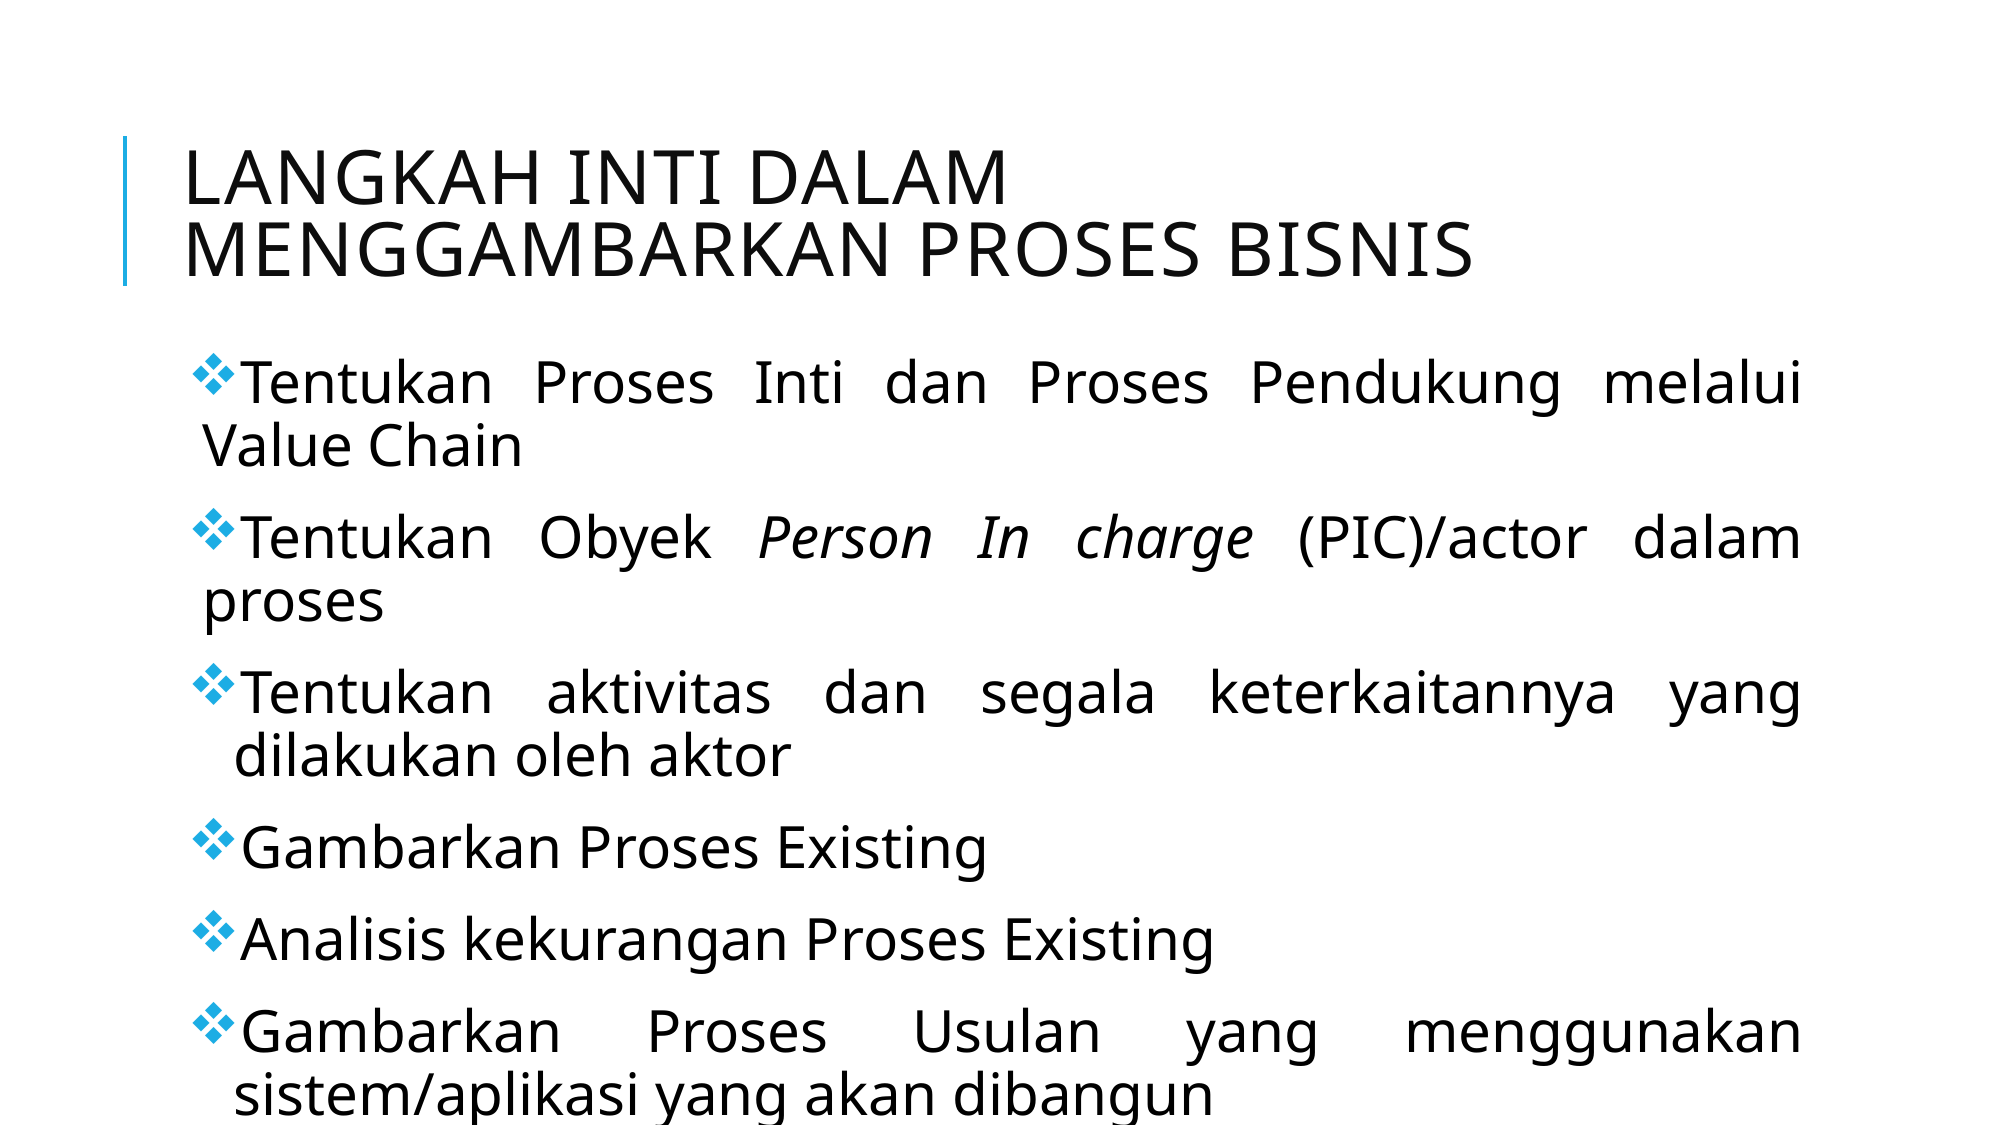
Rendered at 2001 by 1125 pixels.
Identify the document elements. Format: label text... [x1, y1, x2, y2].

list Tentukan Proses Inti dan Proses Pendukung melalui Value Chain Tentukan Obyek Person In charge (PIC)/actor dalam proses Tentukan aktivitas dan segala keterkaitannya yang dilakukan oleh aktor Gambarkan Proses Existing Analisis kekurangan Proses Existing Gambarkan Proses Usulan yang menggunakan sistem/aplikasi yang akan dibangun [180, 346, 1811, 1125]
title Langkah Inti dalam menggambarkan Proses bisnis [168, 96, 1763, 342]
